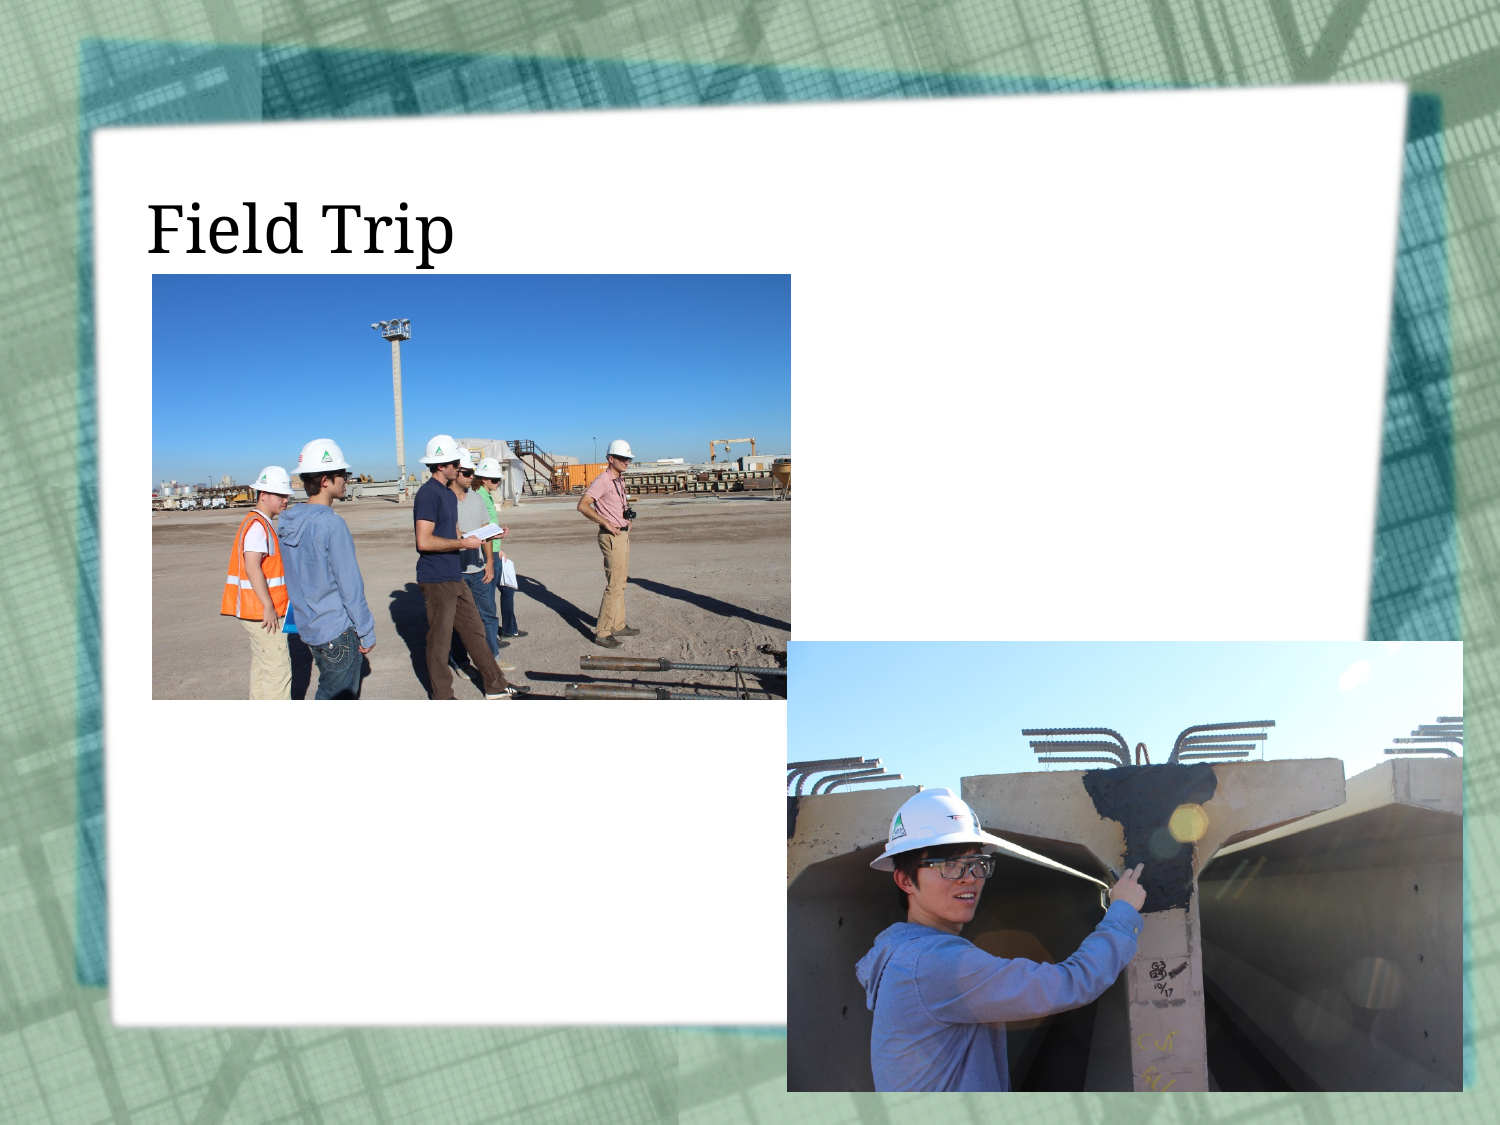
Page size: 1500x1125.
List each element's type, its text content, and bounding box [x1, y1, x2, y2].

title Field Trip [131, 87, 1313, 275]
picture [0, 0, 1500, 1125]
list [152, 274, 791, 701]
